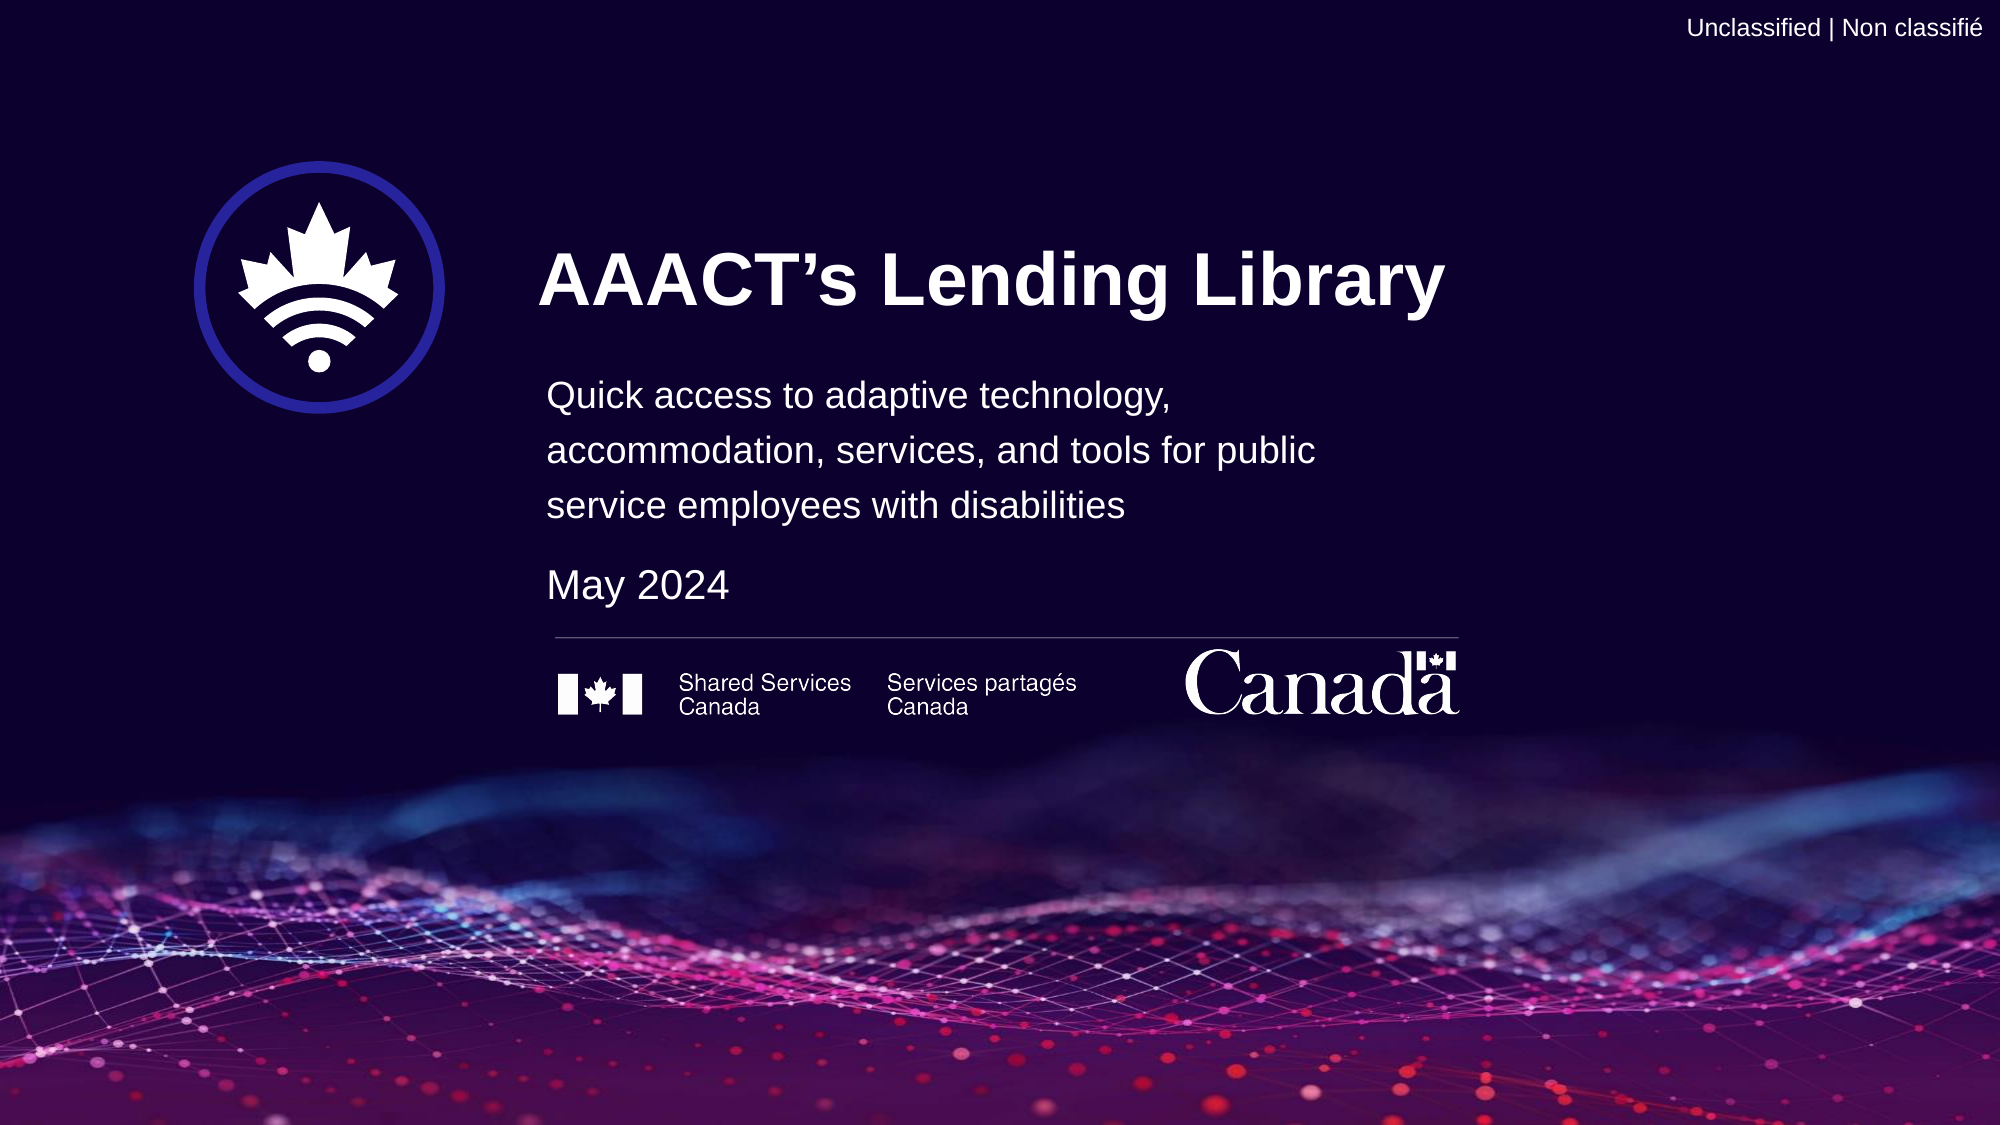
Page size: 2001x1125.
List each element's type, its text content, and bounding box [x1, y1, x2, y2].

title AAACT’s Lending Library [531, 109, 1831, 328]
subtitle Quick access to adaptive technology, accommodation, services, and tools for public service employees with disabilities [531, 354, 1459, 538]
picture [0, 0, 2000, 1125]
list May 2024 [531, 543, 1459, 621]
